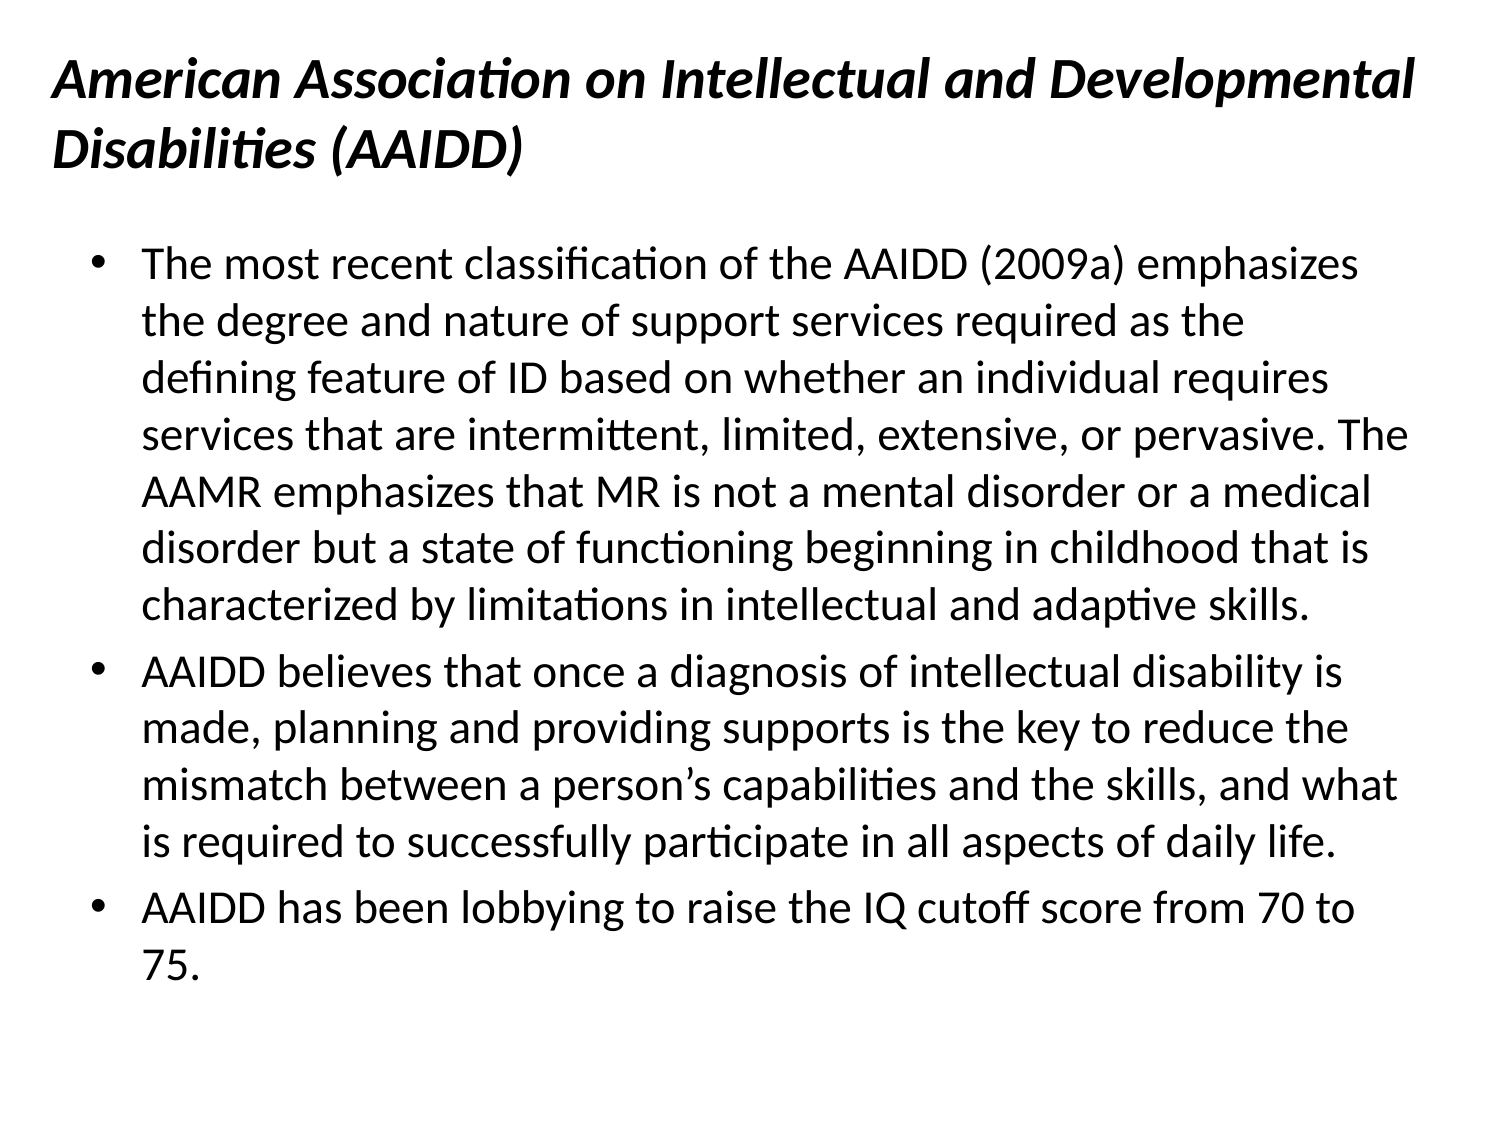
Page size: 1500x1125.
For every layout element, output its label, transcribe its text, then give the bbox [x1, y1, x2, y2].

title American Association on Intellectual and Developmental Disabilities (AAIDD) [37, 45, 1463, 175]
list The most recent classification of the AAIDD (2009a) emphasizes the degree and nature of support services required as the defining feature of ID based on whether an individual requires services that are intermittent, limited, extensive, or pervasive. The AAMR emphasizes that MR is not a mental disorder or a medical disorder but a state of functioning beginning in childhood that is characterized by limitations in intellectual and adaptive skills. AAIDD believes that once a diagnosis of intellectual disability is made, planning and providing supports is the key to reduce the mismatch between a person’s capabilities and the skills, and what is required to successfully participate in all aspects of daily life. AAIDD has been lobbying to raise the IQ cutoff score from 70 to 75. [75, 224, 1425, 1088]
